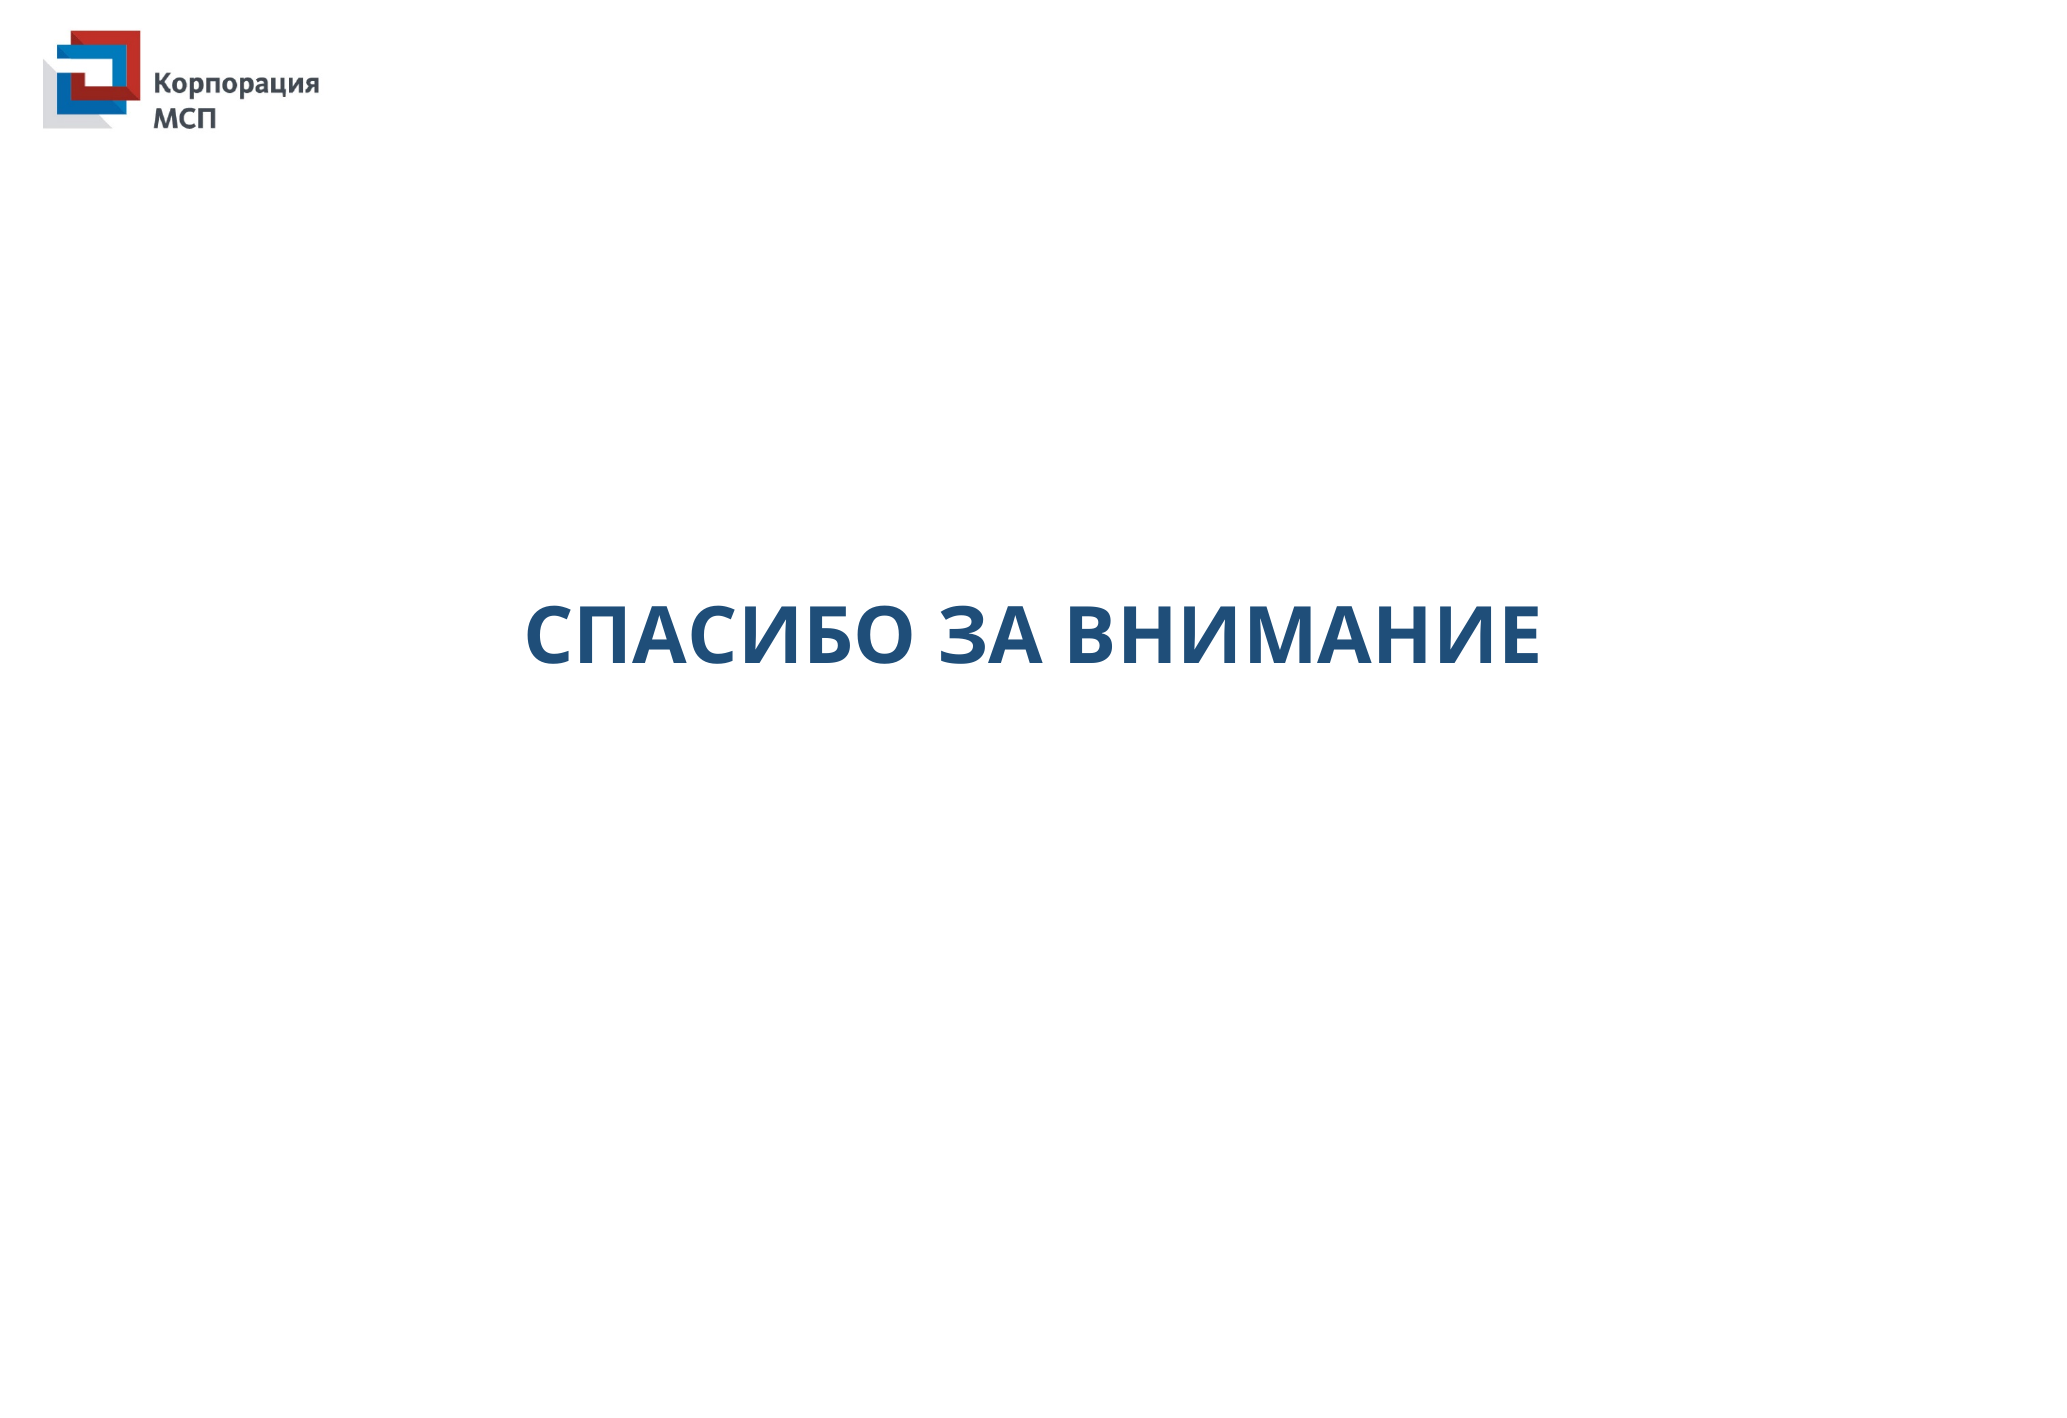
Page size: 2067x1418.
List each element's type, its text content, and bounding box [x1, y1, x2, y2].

picture [10, 21, 338, 137]
text_box СПАСИБО ЗА ВНИМАНИЕ [0, 497, 2067, 767]
